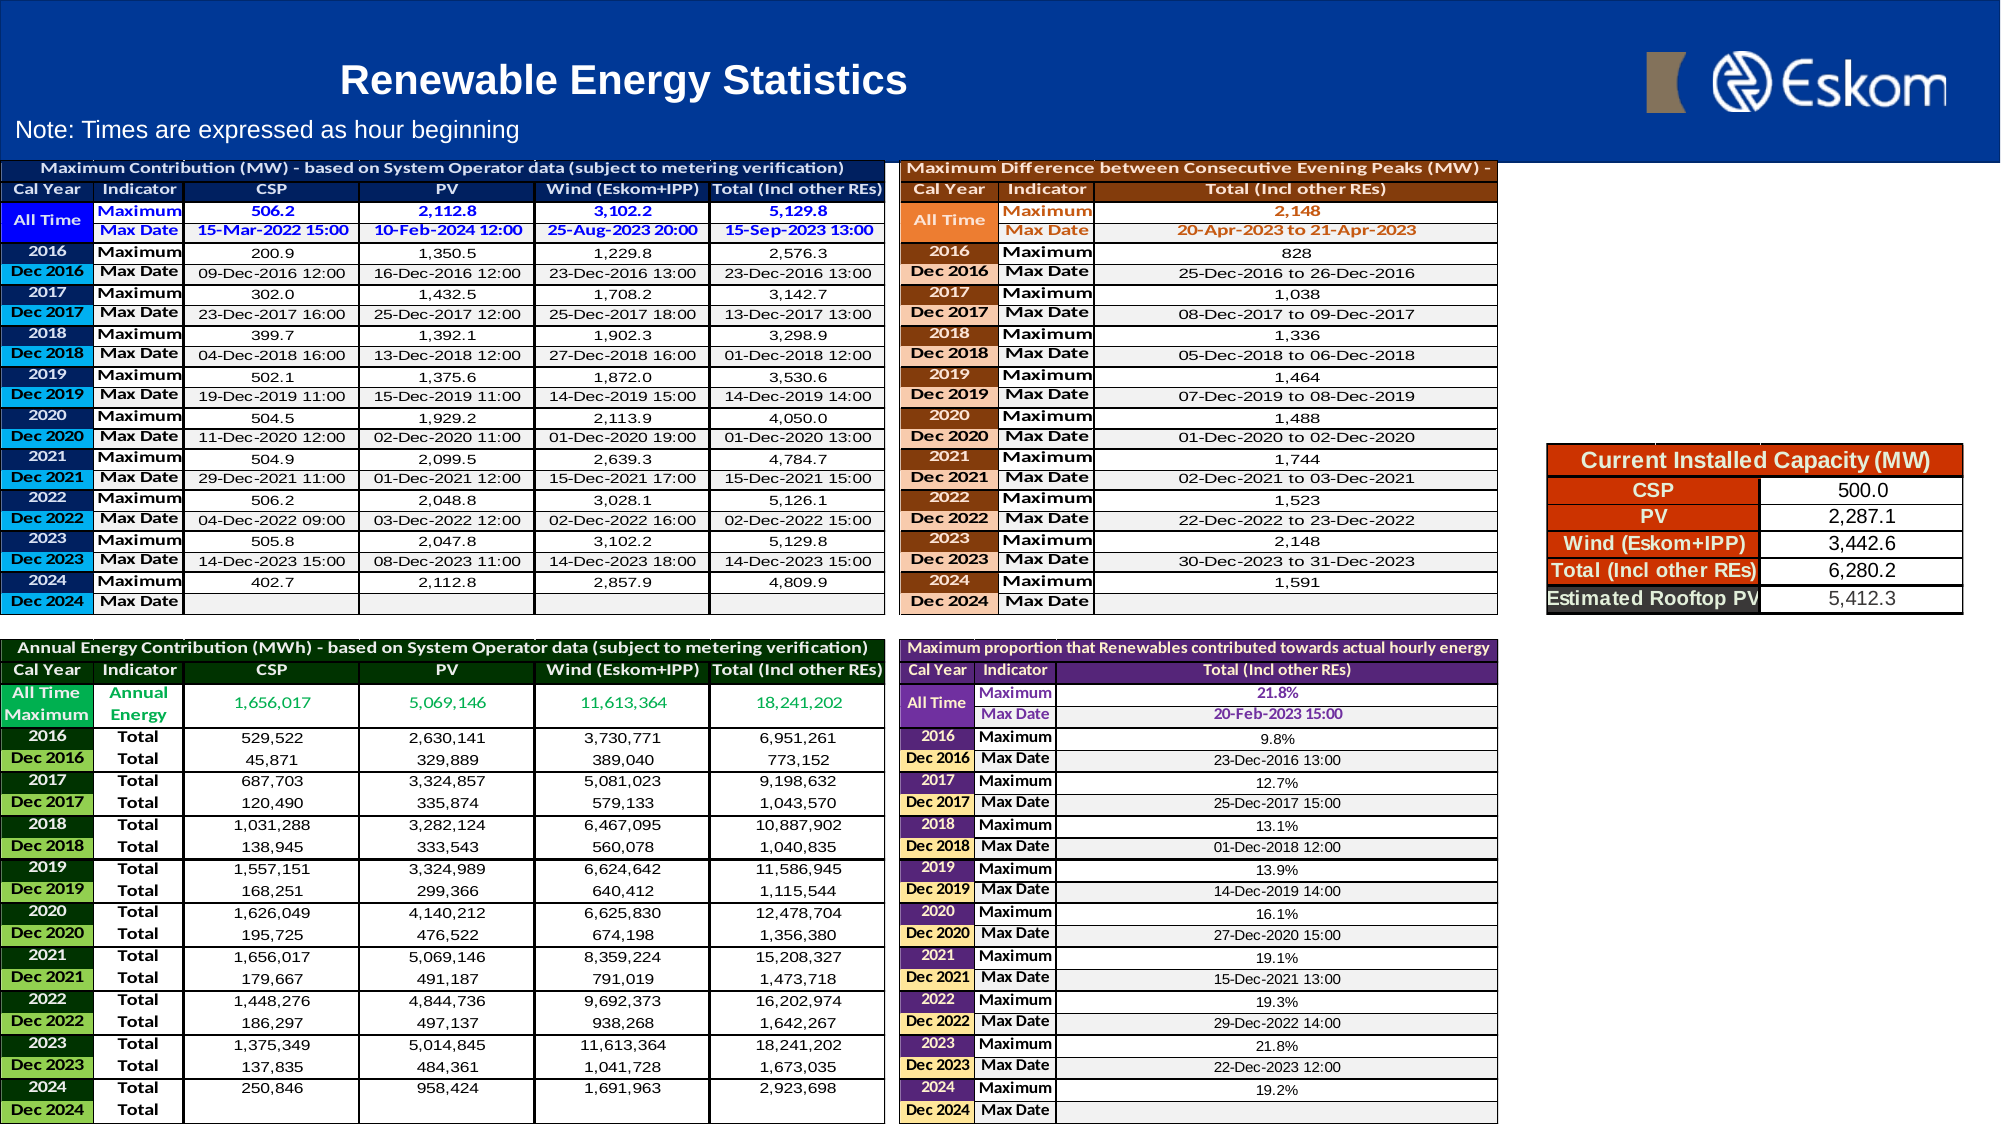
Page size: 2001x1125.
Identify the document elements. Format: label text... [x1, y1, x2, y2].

list Note: Times are expressed as hour beginning [0, 109, 538, 160]
picture [899, 639, 1500, 1125]
text_box Renewable Energy Statistics [325, 27, 1296, 137]
picture [0, 160, 887, 616]
picture [1546, 443, 1966, 616]
picture [0, 639, 887, 1125]
picture [899, 160, 1500, 616]
